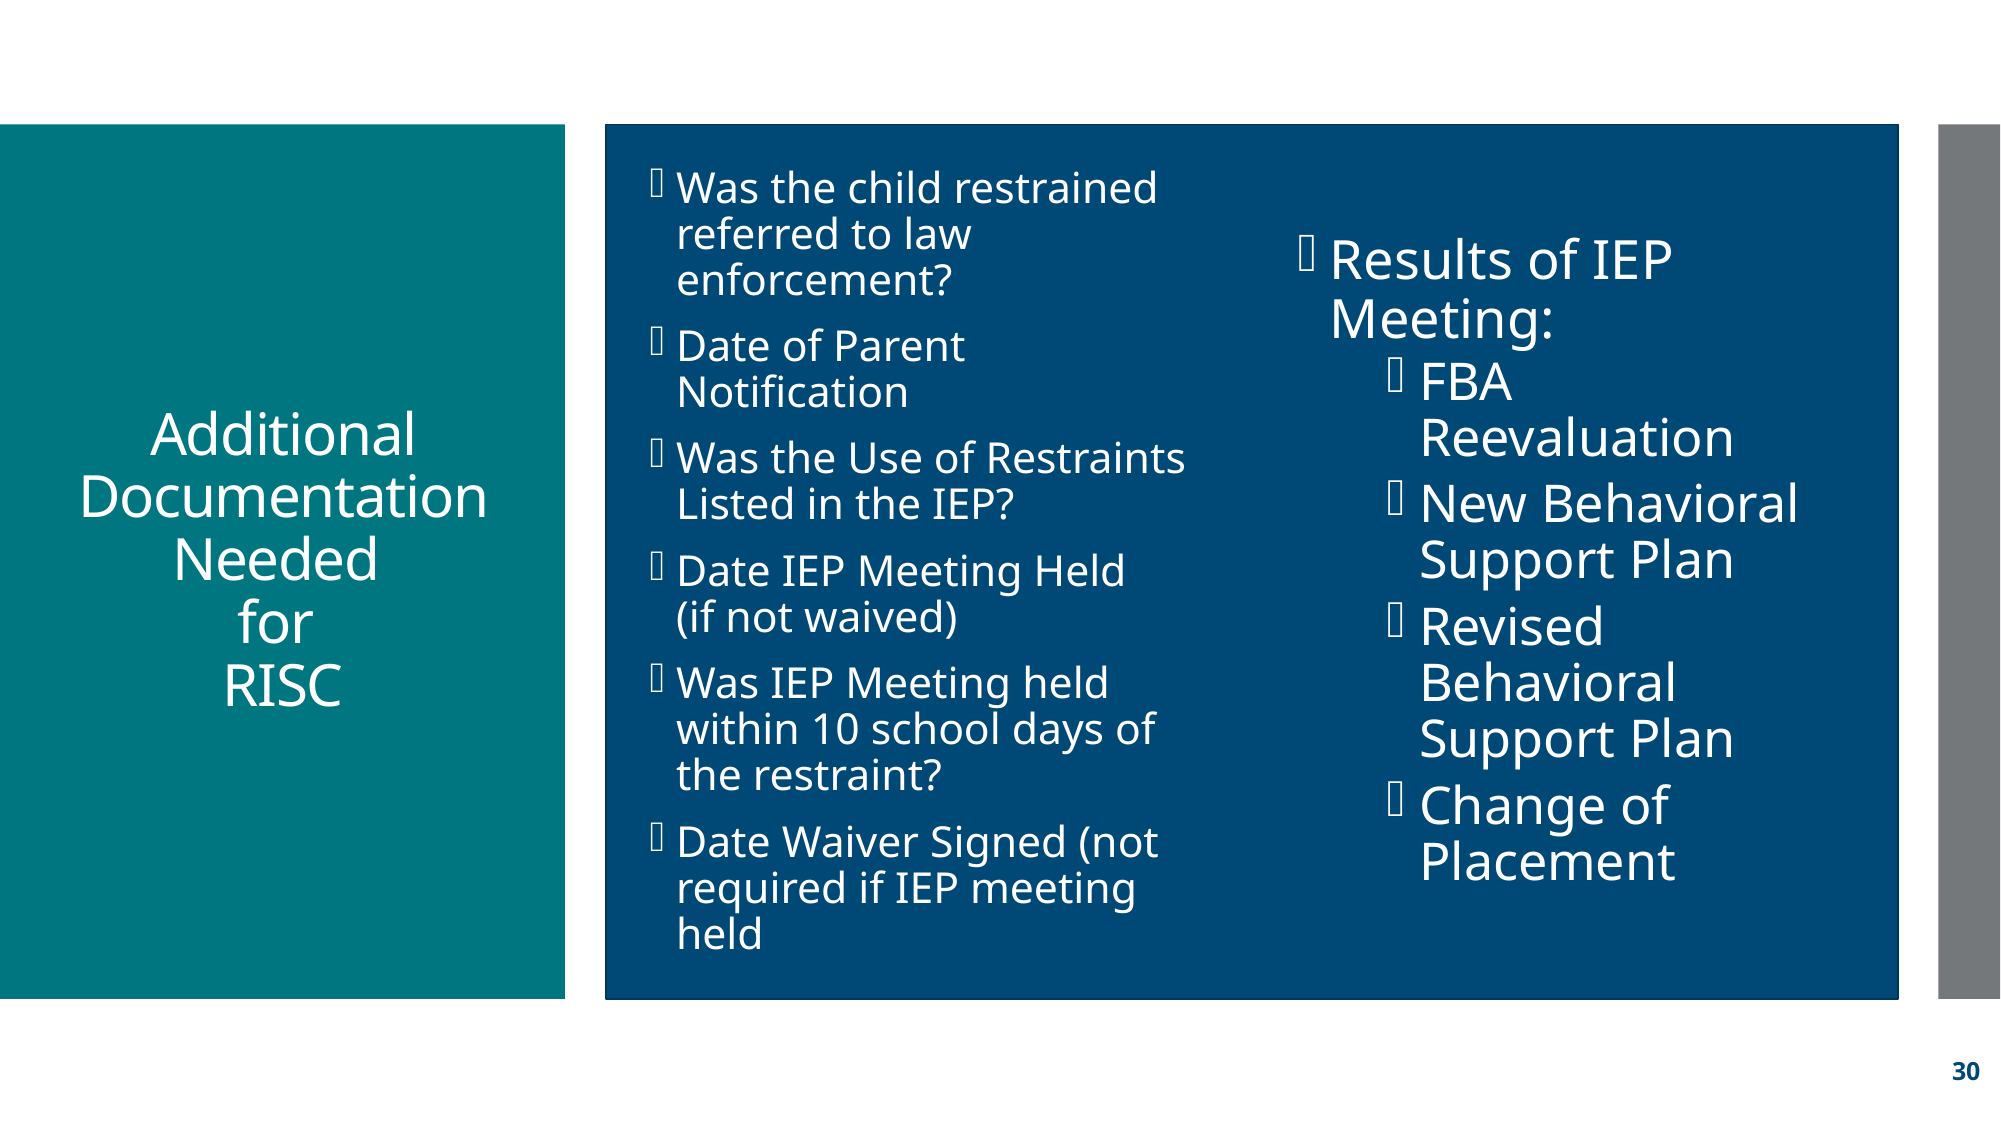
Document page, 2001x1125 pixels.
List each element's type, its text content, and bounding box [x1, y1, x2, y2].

title Additional Documentation Needed for RISC [41, 184, 525, 940]
slide_number 30 [1744, 1042, 1996, 1103]
list Was the child restrained referred to law enforcement? Date of Parent Notification Was the Use of Restraints Listed in the IEP? Date IEP Meeting Held (if not waived) Was IEP Meeting held within 10 school days of the restraint? Date Waiver Signed (not required if IEP meeting held [634, 142, 1205, 983]
list Results of IEP Meeting: FBA Reevaluation New Behavioral Support Plan Revised Behavioral Support Plan Change of Placement [1282, 142, 1853, 983]
